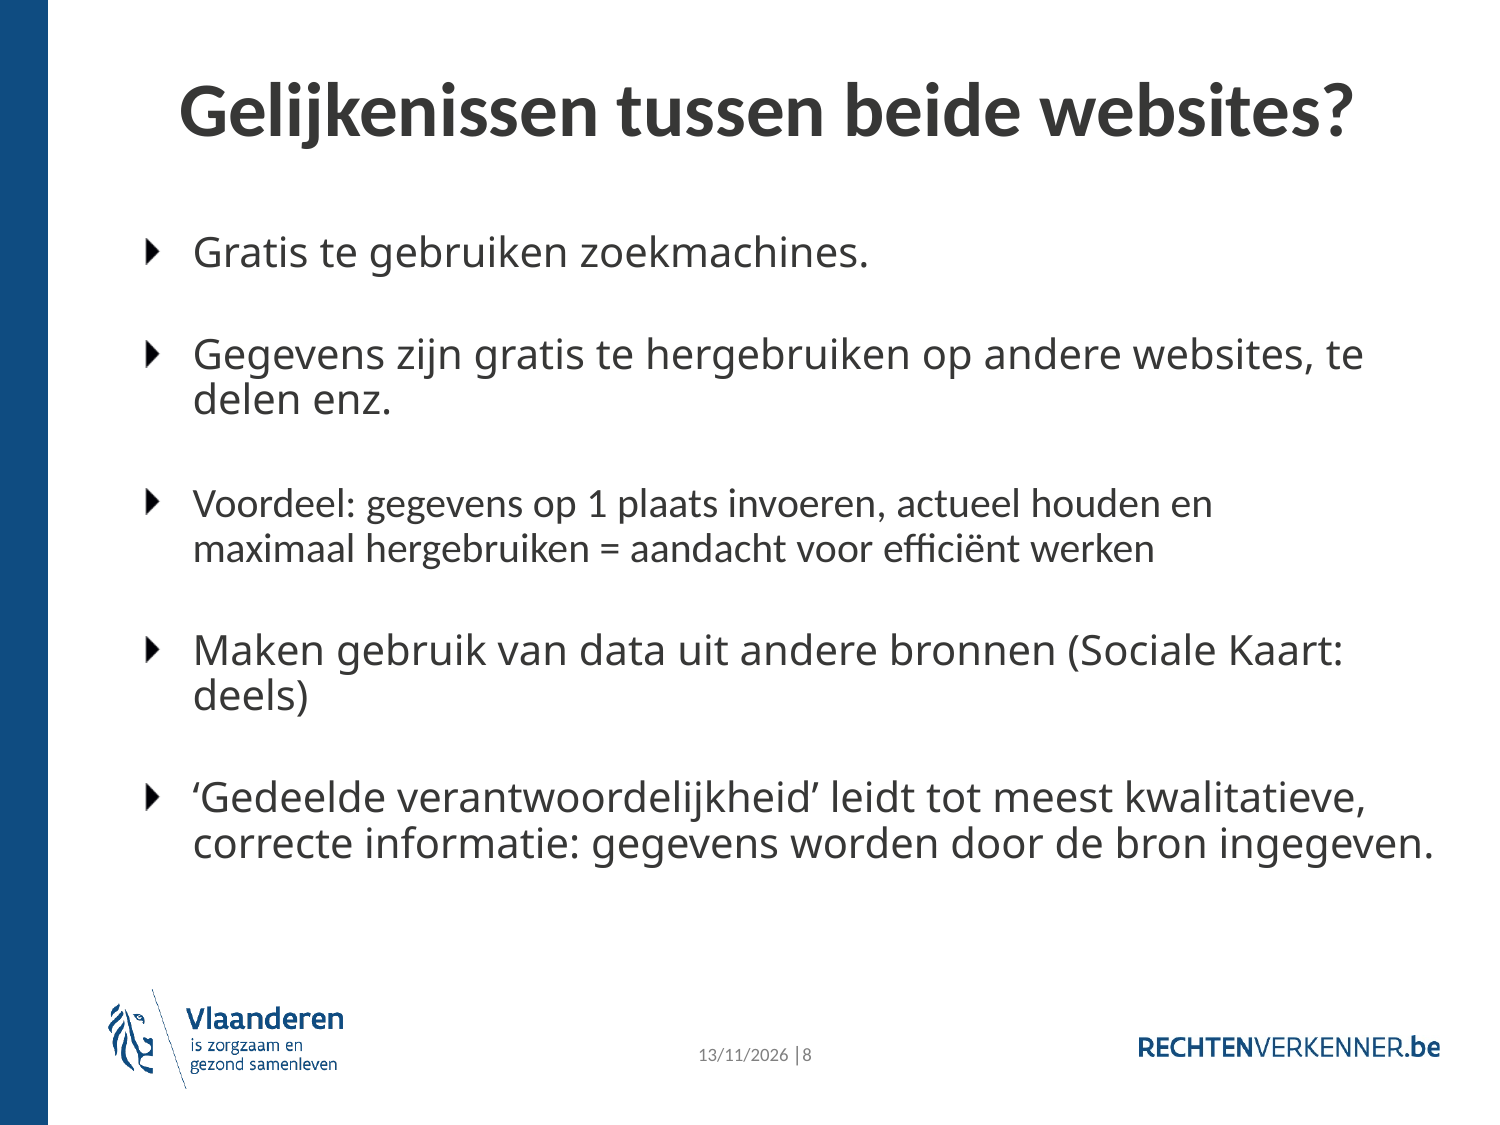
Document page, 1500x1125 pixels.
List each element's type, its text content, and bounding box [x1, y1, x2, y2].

picture [145, 340, 183, 368]
picture [145, 636, 183, 663]
picture [145, 238, 183, 265]
picture [108, 989, 343, 1089]
picture [145, 488, 183, 515]
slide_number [649, 1024, 827, 1084]
title Gelijkenissen tussen beide websites? [179, 72, 1396, 180]
picture [1139, 1035, 1440, 1057]
list Gratis te gebruiken zoekmachines. Gegevens zijn gratis te hergebruiken op andere websites, te delen enz. Voordeel: gegevens op 1 plaats invoeren, actueel houden en maximaal hergebruiken = aandacht voor efficiënt werken Maken gebruik van data uit andere bronnen (Sociale Kaart: deels) ‘Gedeelde verantwoordelijkheid’ leidt tot meest kwalitatieve, correcte informatie: gegevens worden door de bron ingegeven. [145, 231, 1465, 973]
picture [145, 783, 183, 811]
